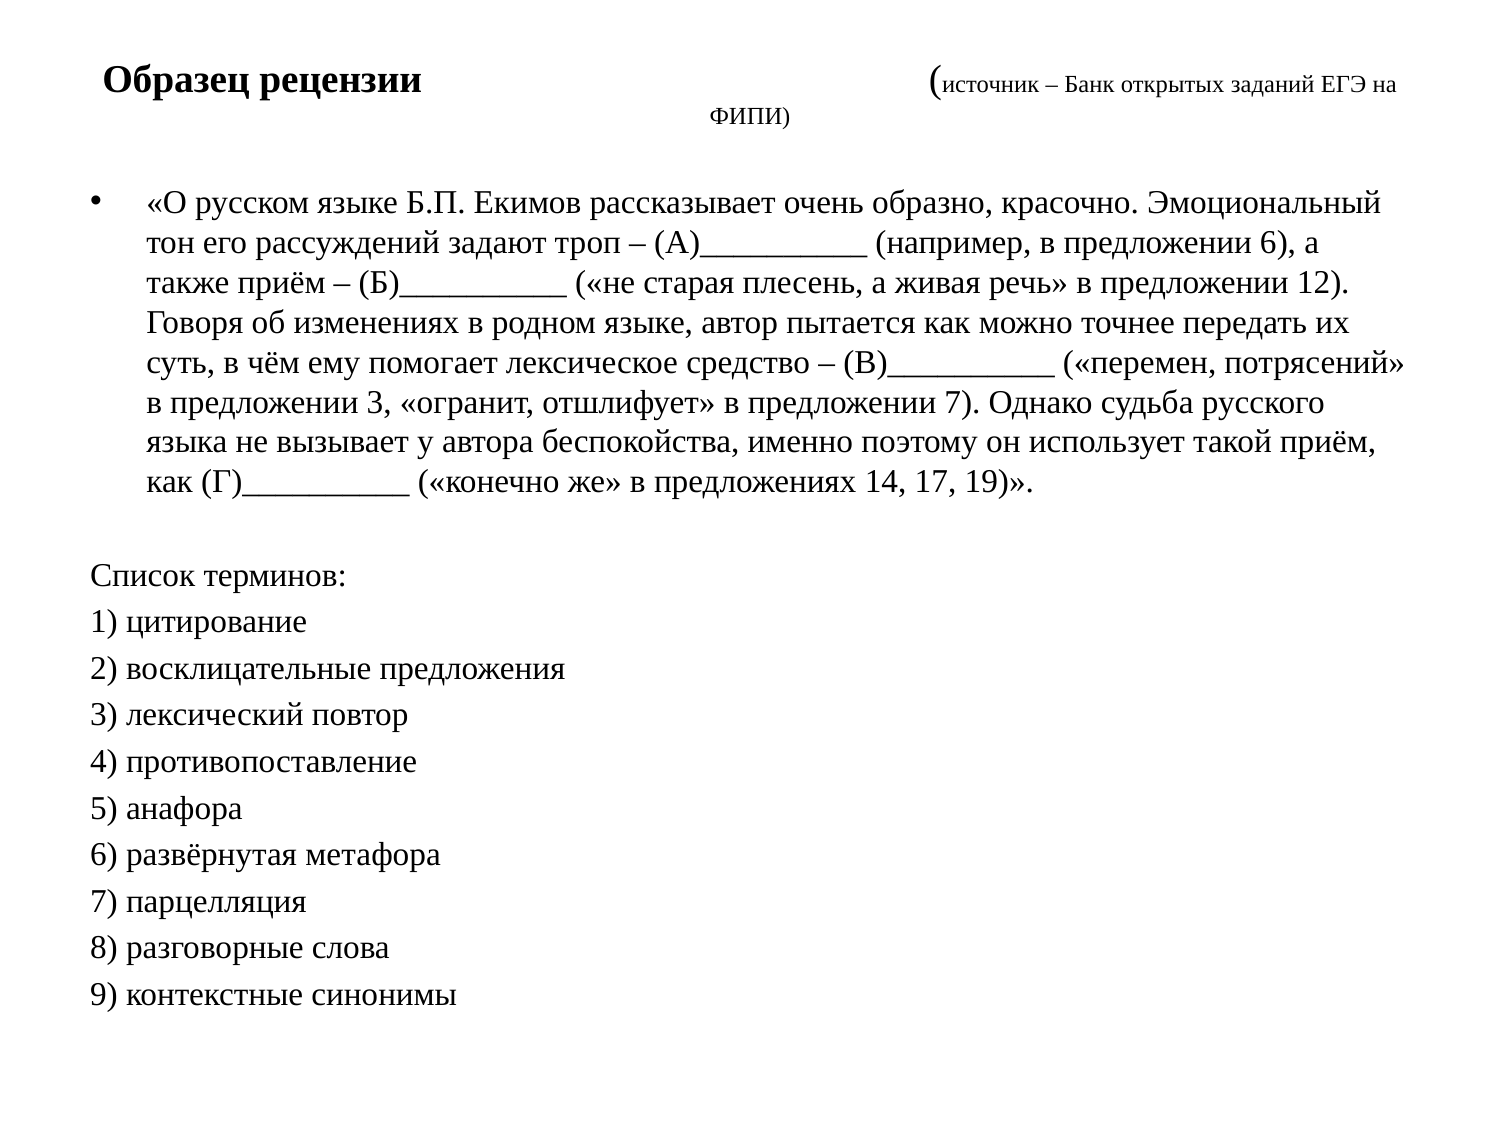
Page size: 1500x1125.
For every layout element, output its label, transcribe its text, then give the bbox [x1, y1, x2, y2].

title Образец рецензии (источник – Банк открытых заданий ЕГЭ на ФИПИ) [75, 45, 1425, 138]
list «О русском языке Б.П. Екимов рассказывает очень образно, красочно. Эмоциональный тон его рассуждений задают троп – (А)__________ (например, в предложении 6), а также приём – (Б)__________ («не старая плесень, а живая речь» в предложении 12). Говоря об изменениях в родном языке, автор пытается как можно точнее передать их суть, в чём ему помогает лексическое средство – (В)__________ («перемен, потрясений» в предложении 3, «огранит, отшлифует» в предложении 7). Однако судьба русского языка не вызывает у автора беспокойства, именно поэтому он использует такой приём, как (Г)__________ («конечно же» в предложениях 14, 17, 19)». Список терминов: 1) цитирование 2) восклицательные предложения 3) лек­си­че­ский по­втор 4) противопоставление 5) анафора 6) развёрнутая ме­та­фо­ра 7) пар­цел­ля­ция 8) разговорные слова 9) контекстные синонимы [75, 172, 1425, 1005]
